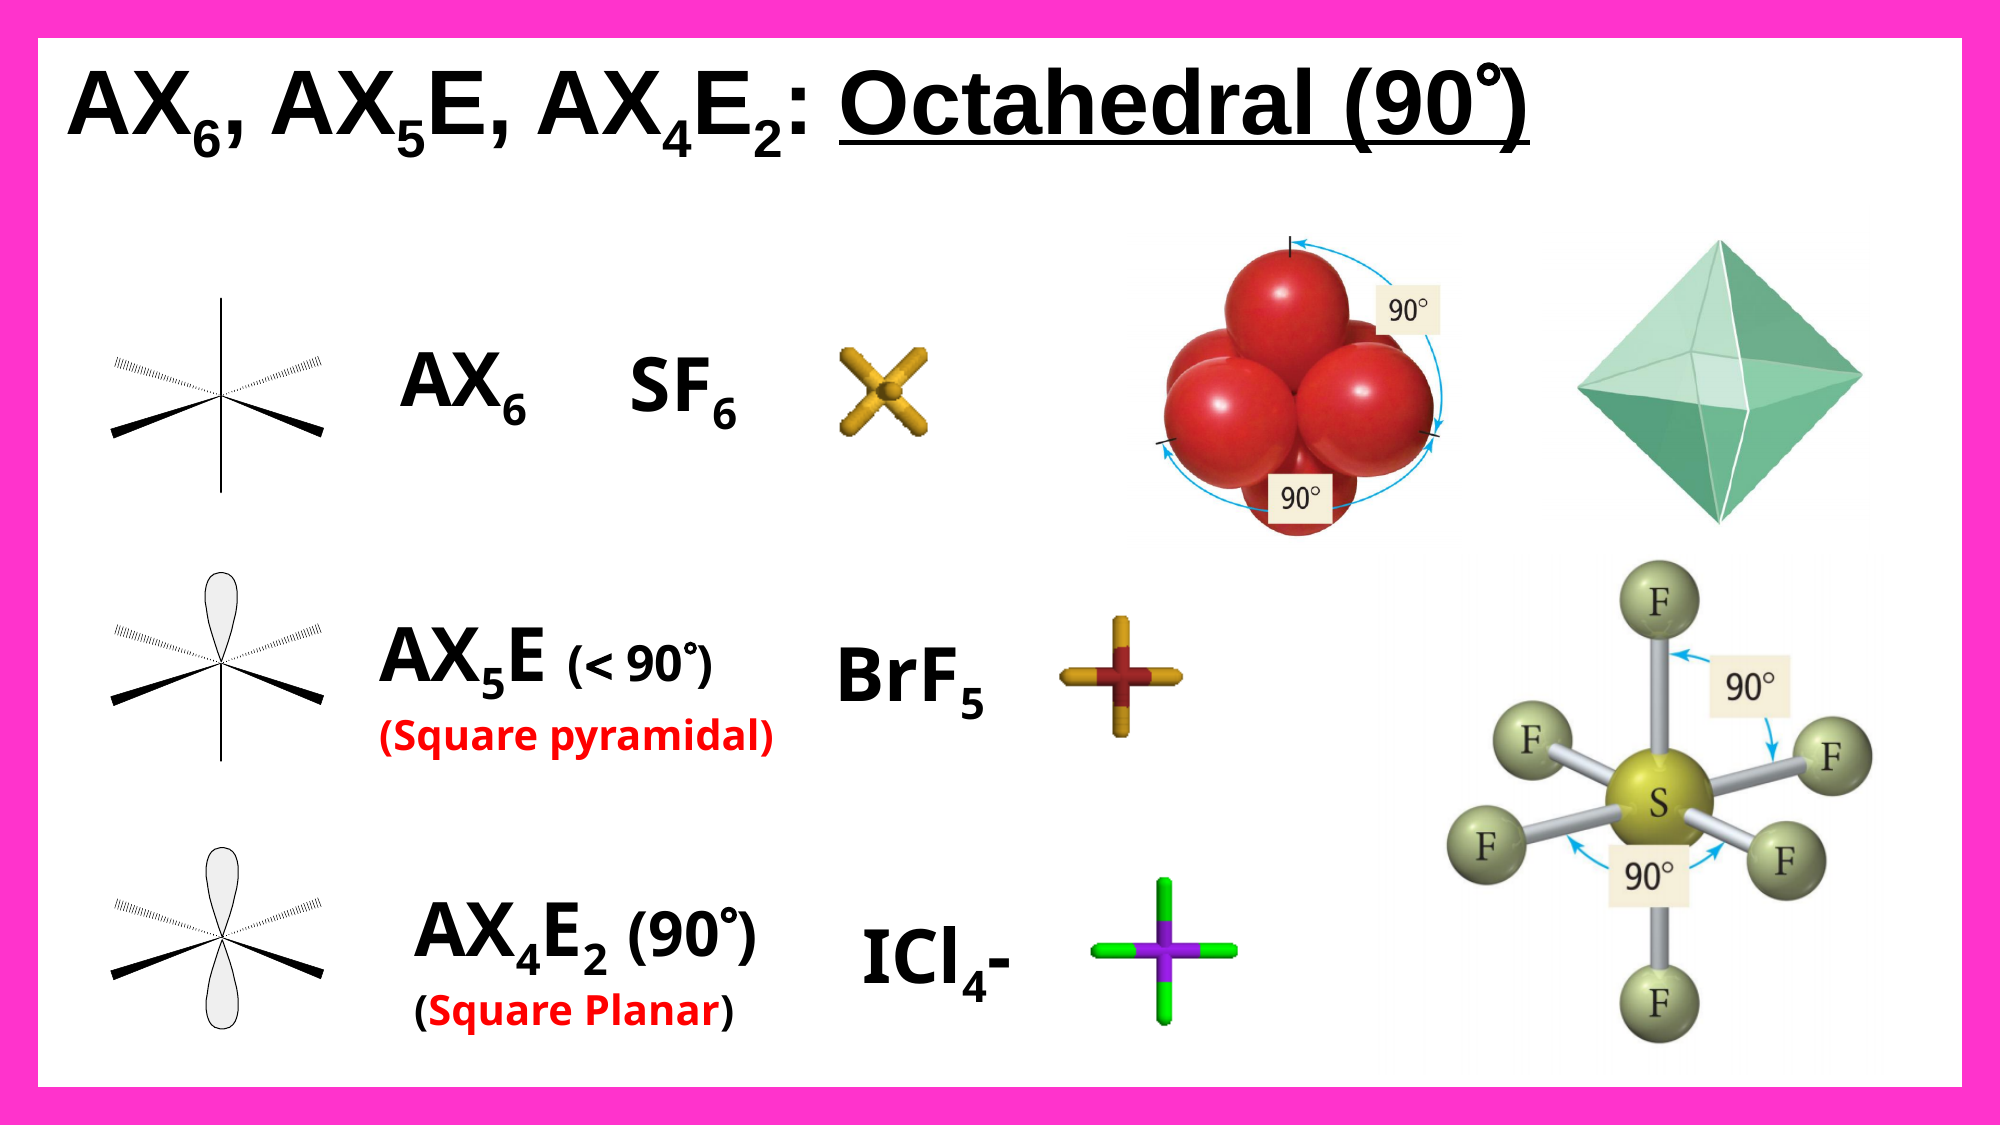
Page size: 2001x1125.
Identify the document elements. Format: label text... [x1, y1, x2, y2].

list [105, 846, 330, 1031]
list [105, 571, 330, 764]
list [688, 244, 1080, 539]
text_box BrF5 [819, 618, 916, 736]
text_box ICl4- [847, 901, 963, 1019]
text_box SF6 [615, 328, 683, 447]
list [105, 296, 330, 495]
text_box AX6, AX5E, AX4E2: Octahedral (90) [49, 46, 1850, 165]
picture [921, 205, 1907, 1099]
text_box AX5E ( 90) (Square pyramidal) [364, 598, 800, 766]
text_box AX4E2 (90) (Square Planar) [399, 873, 783, 1041]
text_box AX6 [385, 323, 542, 441]
text_box [0, 0, 2000, 1125]
